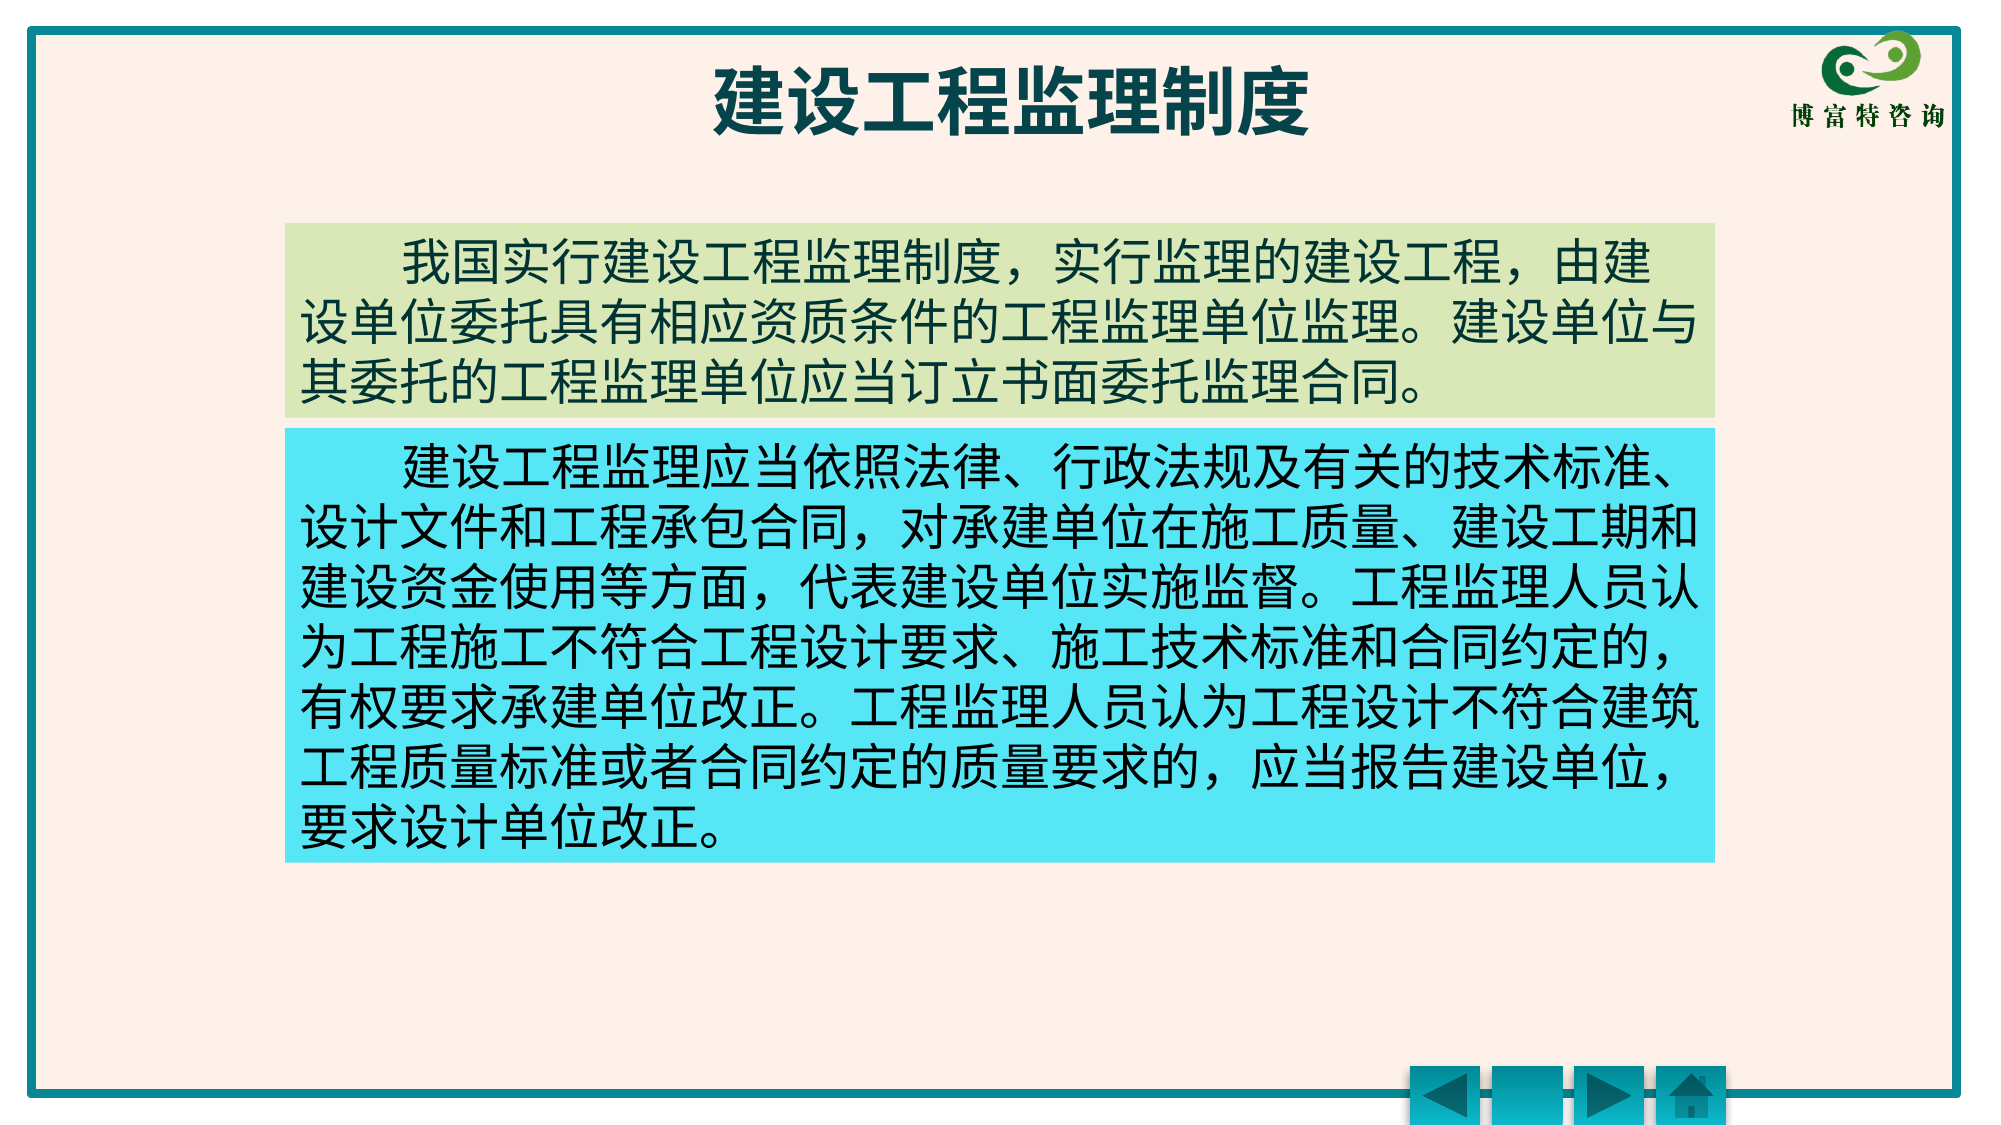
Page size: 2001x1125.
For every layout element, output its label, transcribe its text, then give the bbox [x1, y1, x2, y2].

text_box [1410, 1066, 1481, 1125]
text_box 我国实行建设工程监理制度，实行监理的建设工程，由建设单位委托具有相应资质条件的工程监理单位监理。建设单位与其委托的工程监理单位应当订立书面委托监理合同。 [285, 222, 1715, 418]
text_box 建设工程监理制度 [285, 46, 1704, 152]
text_box 建设工程监理应当依照法律、行政法规及有关的技术标准、设计文件和工程承包合同，对承建单位在施工质量、建设工期和建设资金使用等方面，代表建设单位实施监督。工程监理人员认为工程施工不符合工程设计要求、施工技术标准和合同约定的，有权要求承建单位改正。工程监理人员认为工程设计不符合建筑工程质量标准或者合同约定的质量要求的，应当报告建设单位，要求设计单位改正。 [285, 427, 1715, 863]
picture [1772, 30, 1969, 131]
text_box [1656, 1066, 1727, 1125]
text_box [1574, 1066, 1645, 1125]
text_box [1492, 1066, 1563, 1125]
